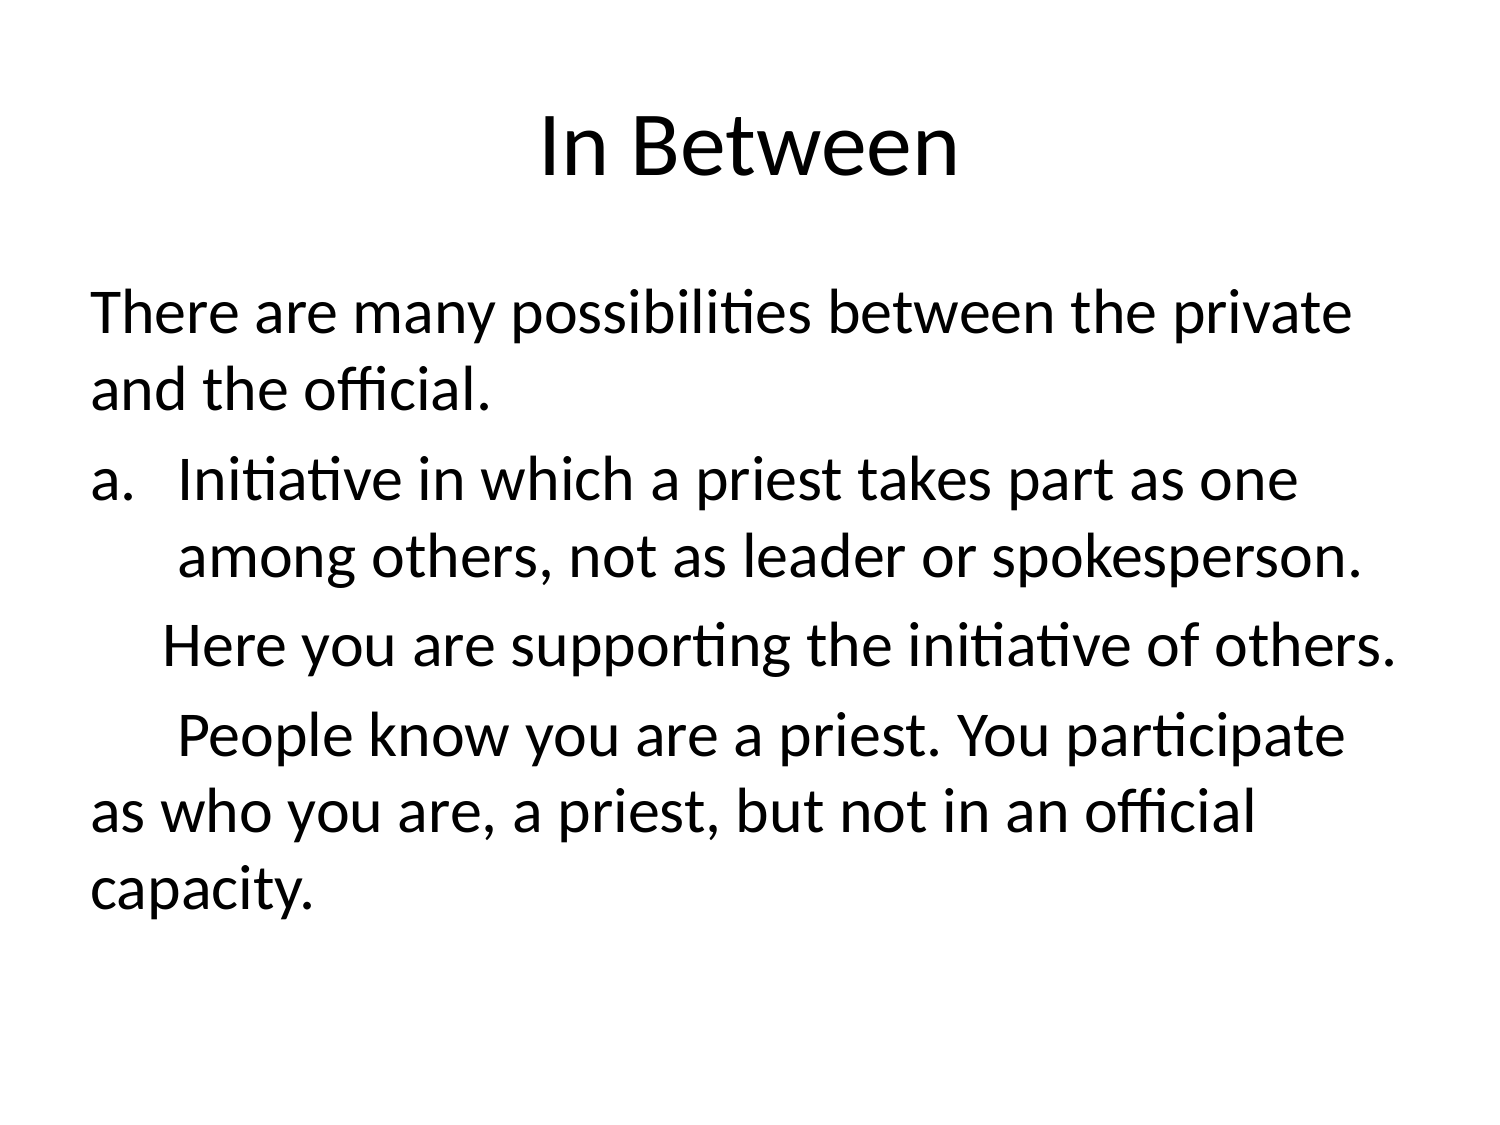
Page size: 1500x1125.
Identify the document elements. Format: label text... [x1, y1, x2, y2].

list There are many possibilities between the private and the official. Initiative in which a priest takes part as one among others, not as leader or spokesperson. Here you are supporting the initiative of others. People know you are a priest. You participate as who you are, a priest, but not in an official capacity. [75, 262, 1425, 1005]
title In Between [75, 45, 1425, 233]
